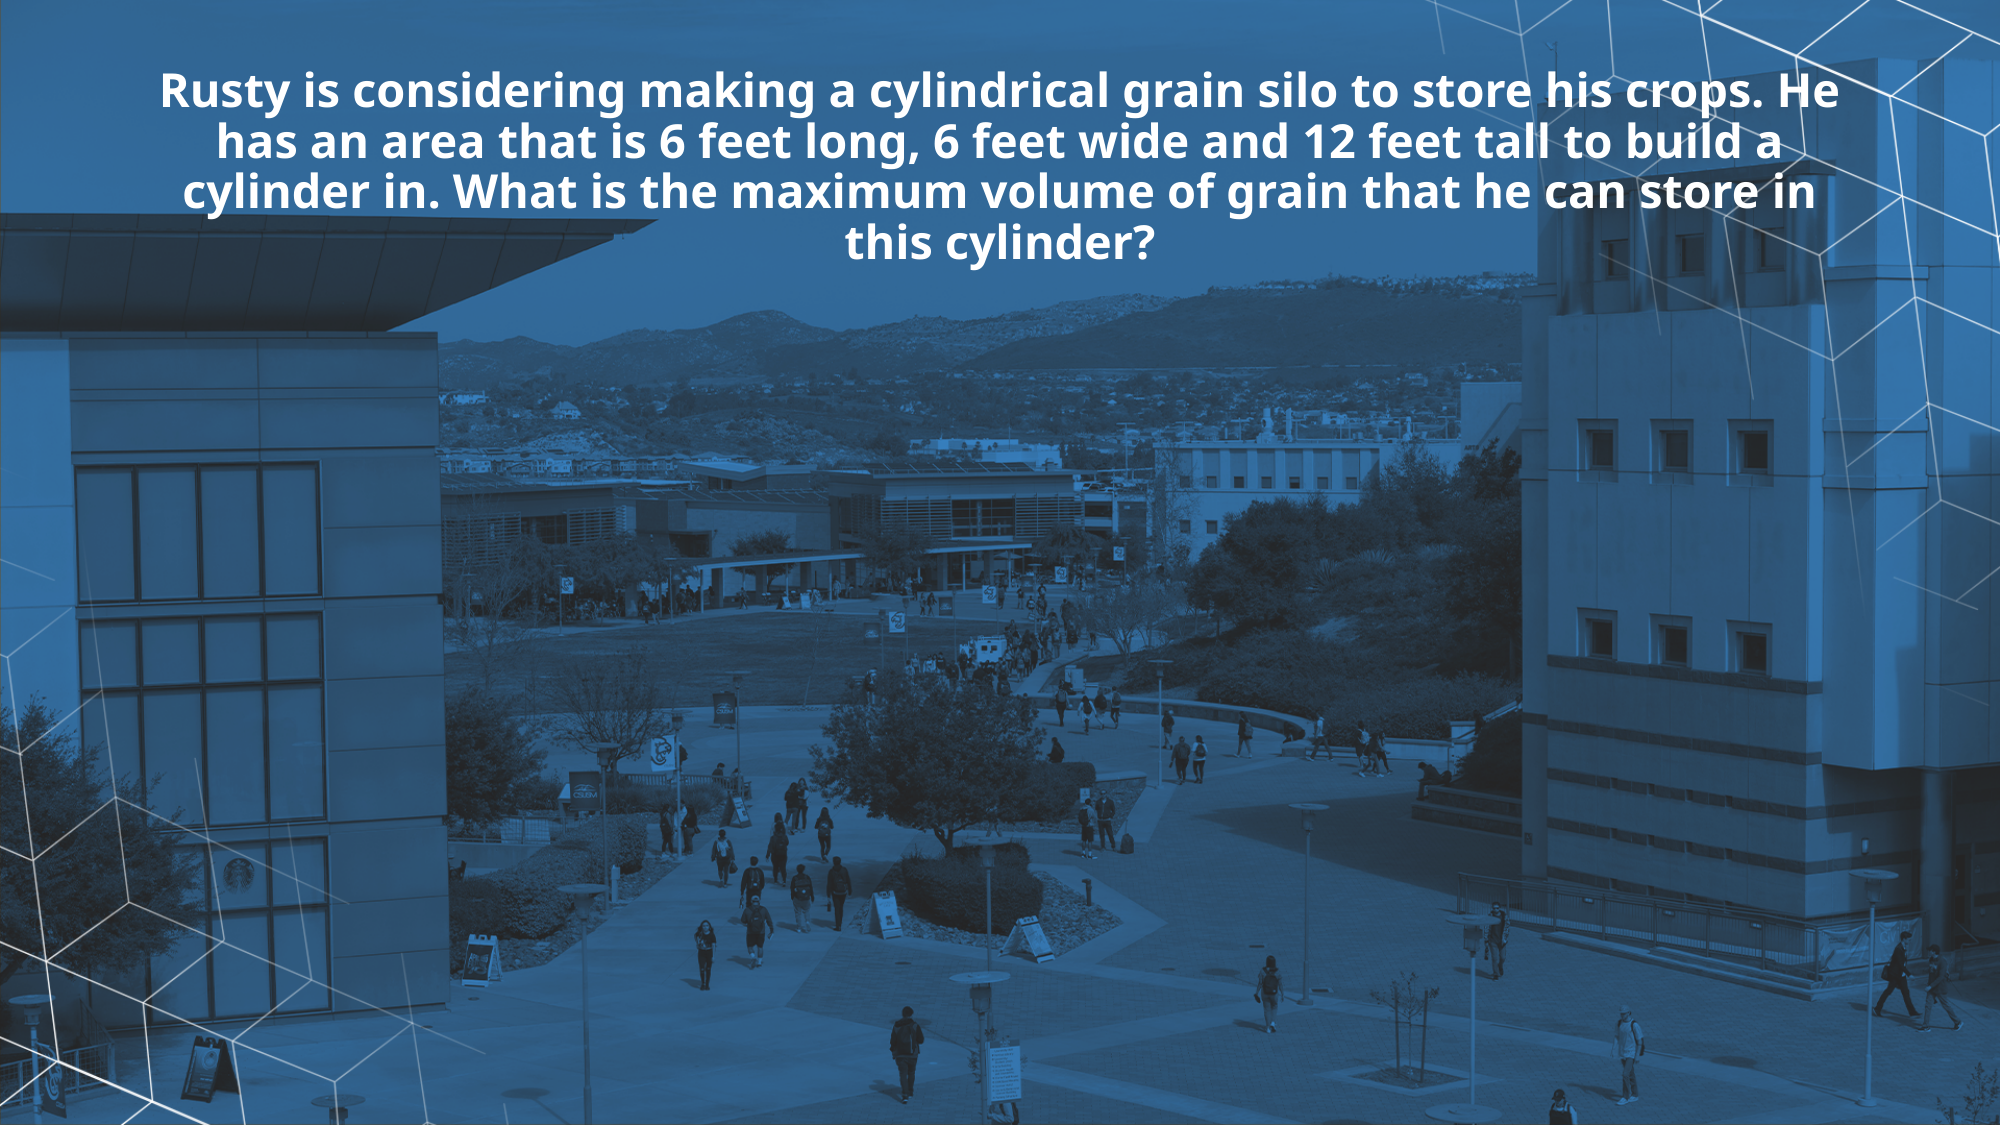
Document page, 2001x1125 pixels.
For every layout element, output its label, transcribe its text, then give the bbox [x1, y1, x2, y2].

title Rusty is considering making a cylindrical grain silo to store his crops. He has an area that is 6 feet long, 6 feet wide and 12 feet tall to build a cylinder in. What is the maximum volume of grain that he can store in this cylinder? [137, 59, 1863, 278]
